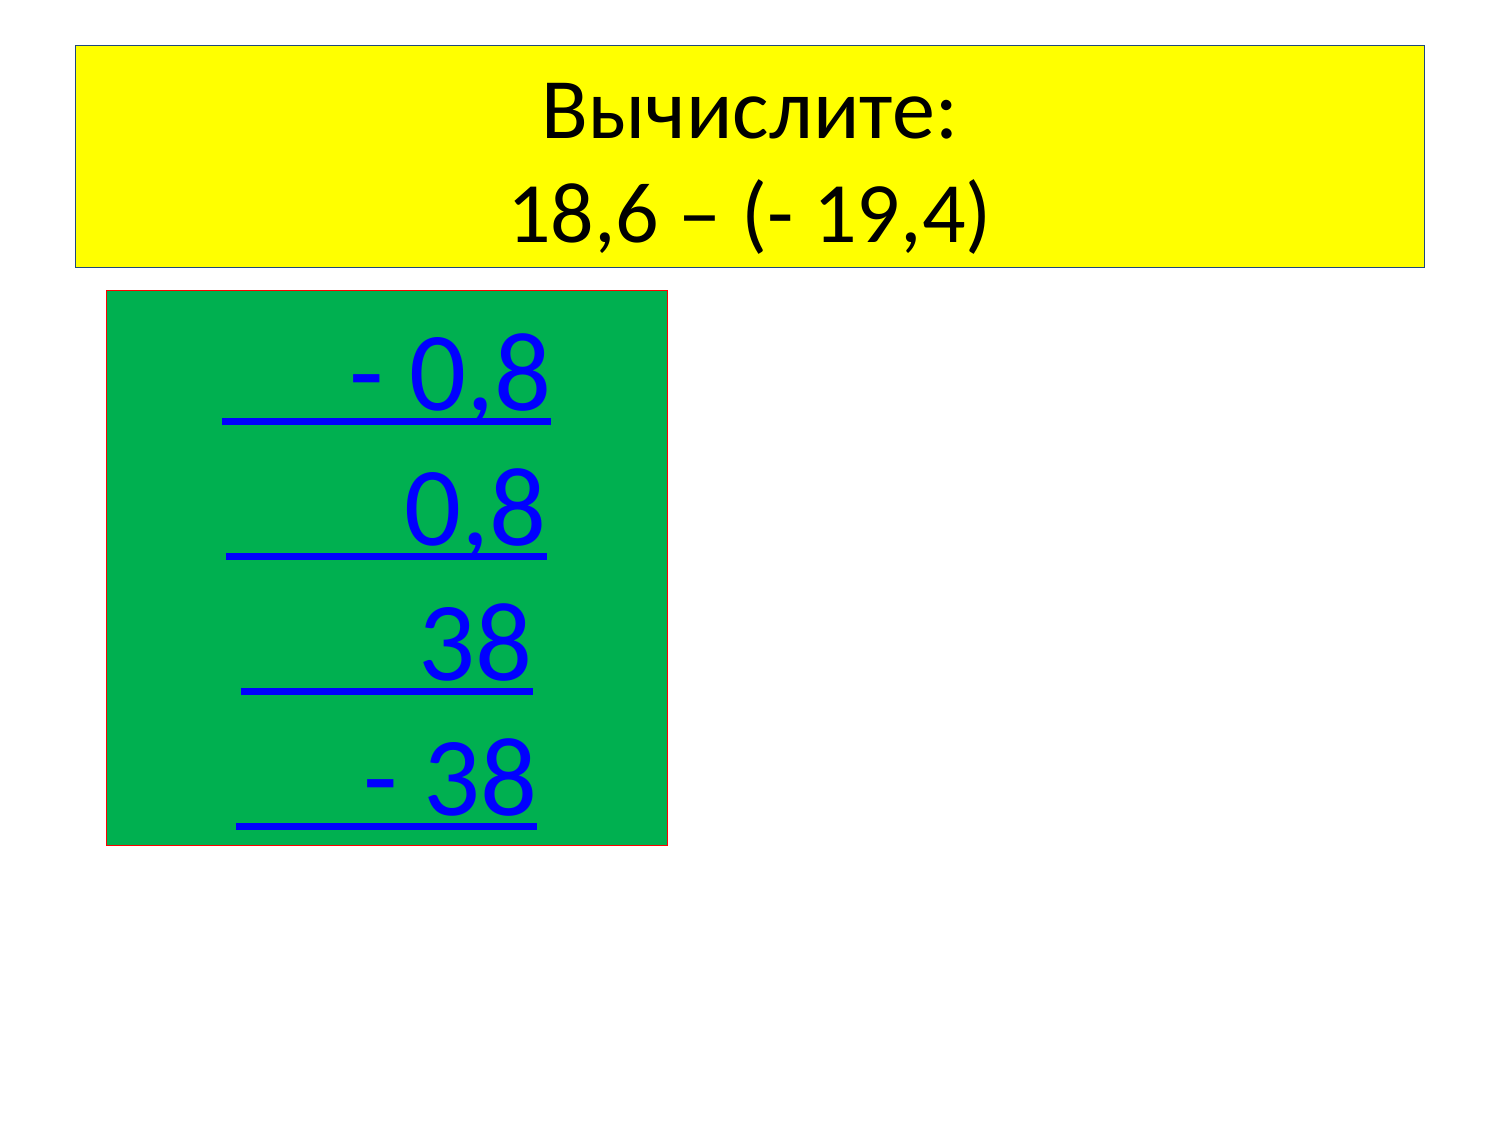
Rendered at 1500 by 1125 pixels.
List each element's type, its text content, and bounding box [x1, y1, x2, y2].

title Вычислите: 18,6 – (- 19,4) [75, 45, 1425, 268]
text_box - 0,8 0,8 38 - 38 [106, 290, 668, 846]
